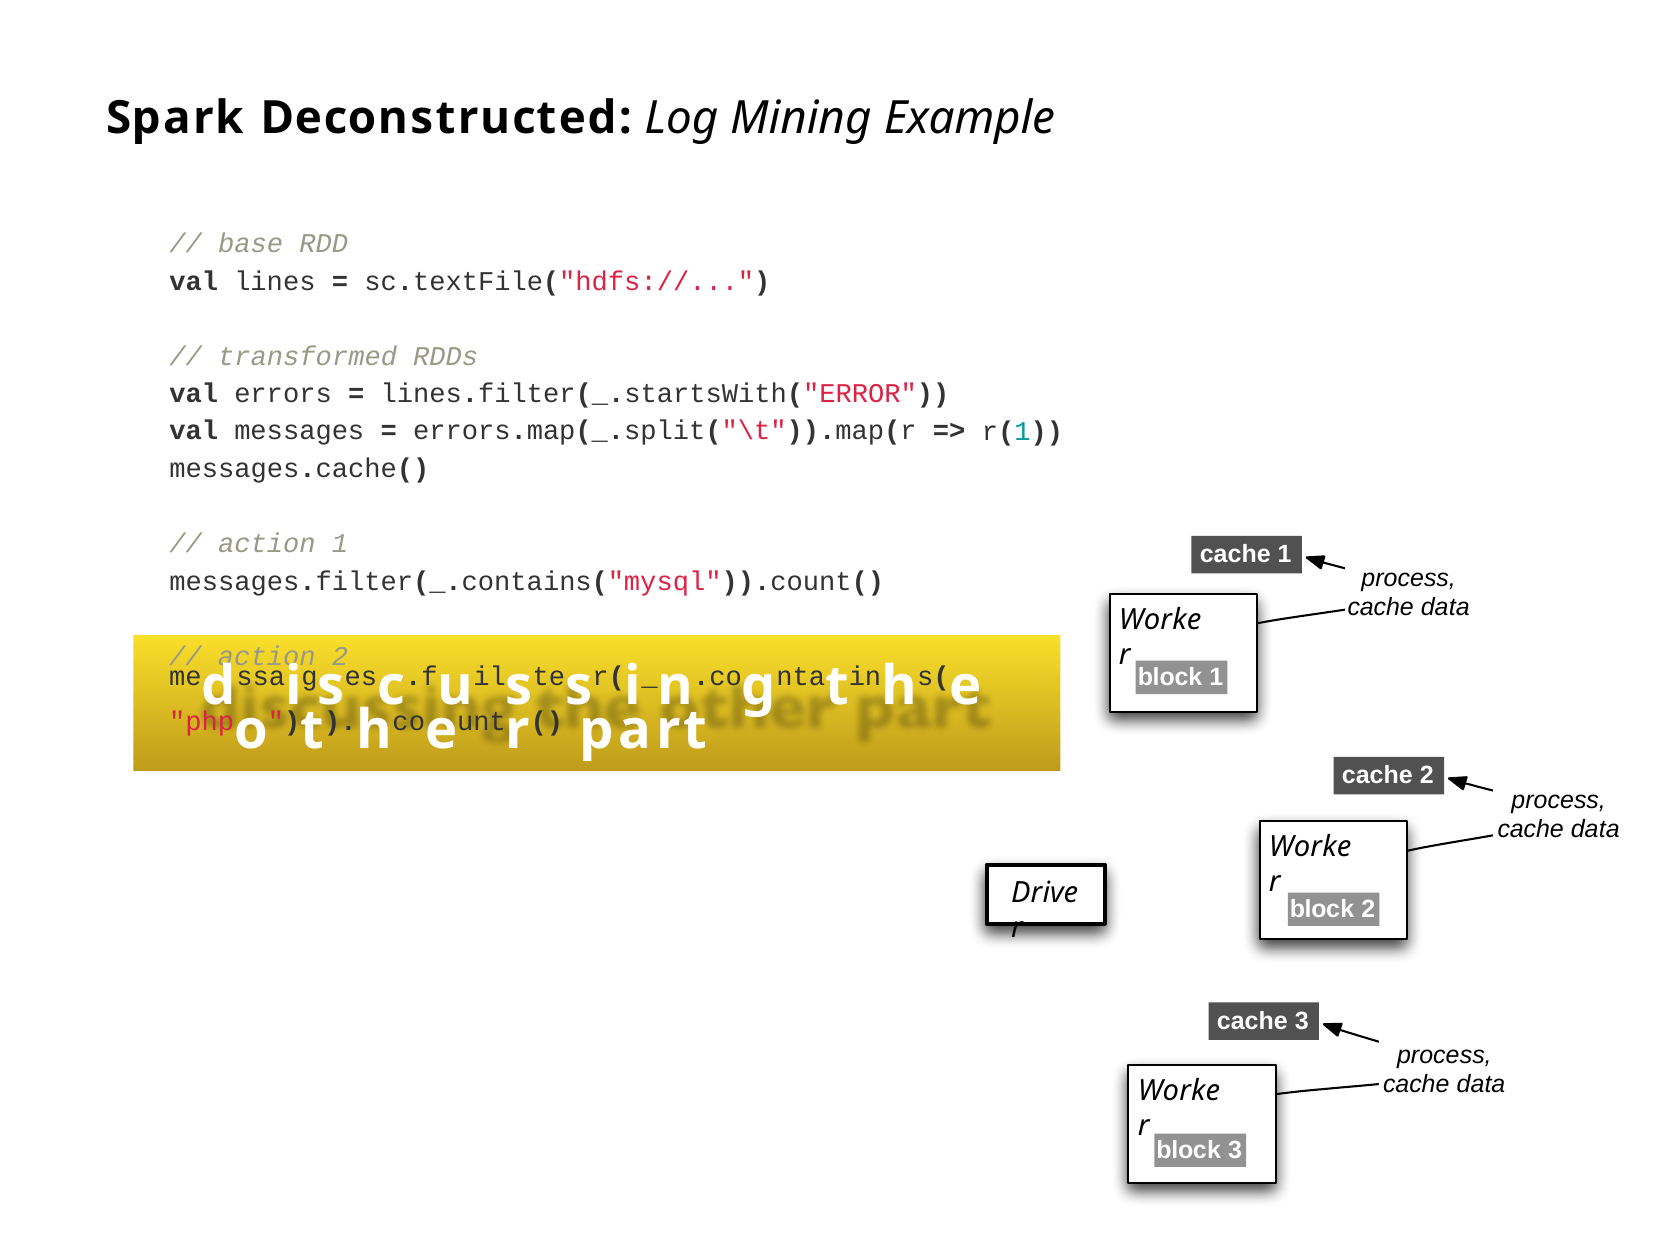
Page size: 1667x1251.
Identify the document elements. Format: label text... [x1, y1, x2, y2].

text_box [133, 635, 1061, 771]
text_box [1128, 1064, 1277, 1183]
text_box [1208, 1002, 1319, 1040]
text_box [1378, 1035, 1511, 1102]
text_box [1257, 562, 1345, 624]
text_box [1493, 780, 1624, 847]
text_box [1276, 1029, 1378, 1095]
text_box // action 2 medssaigsesc.fuilstesr(i_n.cogntatinhs(e"phpo")t).hcoeuntr() part [167, 638, 994, 741]
text_box block 3 [1154, 1133, 1245, 1167]
text_box [1236, 806, 1431, 972]
text_box [963, 850, 1129, 957]
text_box // base RDD val lines = sc.textFile("hdfs://...") [167, 225, 773, 299]
text_box r(1)) [979, 413, 1066, 449]
text_box Worker [1135, 1071, 1221, 1109]
title Spark Deconstructed: Log Mining Example [104, 87, 1563, 145]
text_box [1448, 777, 1467, 790]
text_box Worker [1266, 827, 1353, 865]
text_box cache 1 [1197, 537, 1294, 571]
text_box cache 3 [1214, 1004, 1311, 1038]
text_box [1323, 1023, 1342, 1036]
text_box Worker [1116, 600, 1203, 638]
text_box [1191, 535, 1302, 574]
text_box // transformed RDDs val errors = lines.filter(_.startsWith("ERROR")) val messages = errors.map(_.split("\t")).map(r => messages.cache() [167, 338, 968, 487]
text_box Driver [1009, 873, 1081, 911]
text_box process, cache data [1381, 1038, 1508, 1100]
text_box [195, 677, 998, 750]
text_box [1407, 783, 1493, 851]
text_box cache 2 [1339, 759, 1436, 792]
text_box process, cache data [1345, 561, 1472, 623]
text_box block 2 [1287, 892, 1379, 926]
text_box [1109, 593, 1258, 712]
text_box // action 1 messages.filter(_.contains("mysql")).count() [167, 525, 887, 599]
text_box [1333, 756, 1445, 795]
text_box [1086, 579, 1281, 744]
text_box [1105, 1050, 1300, 1215]
text_box [1306, 556, 1325, 569]
text_box [986, 864, 1105, 924]
text_box [1259, 821, 1408, 940]
text_box block 1 [1135, 660, 1226, 694]
text_box process, cache data [1495, 783, 1622, 845]
